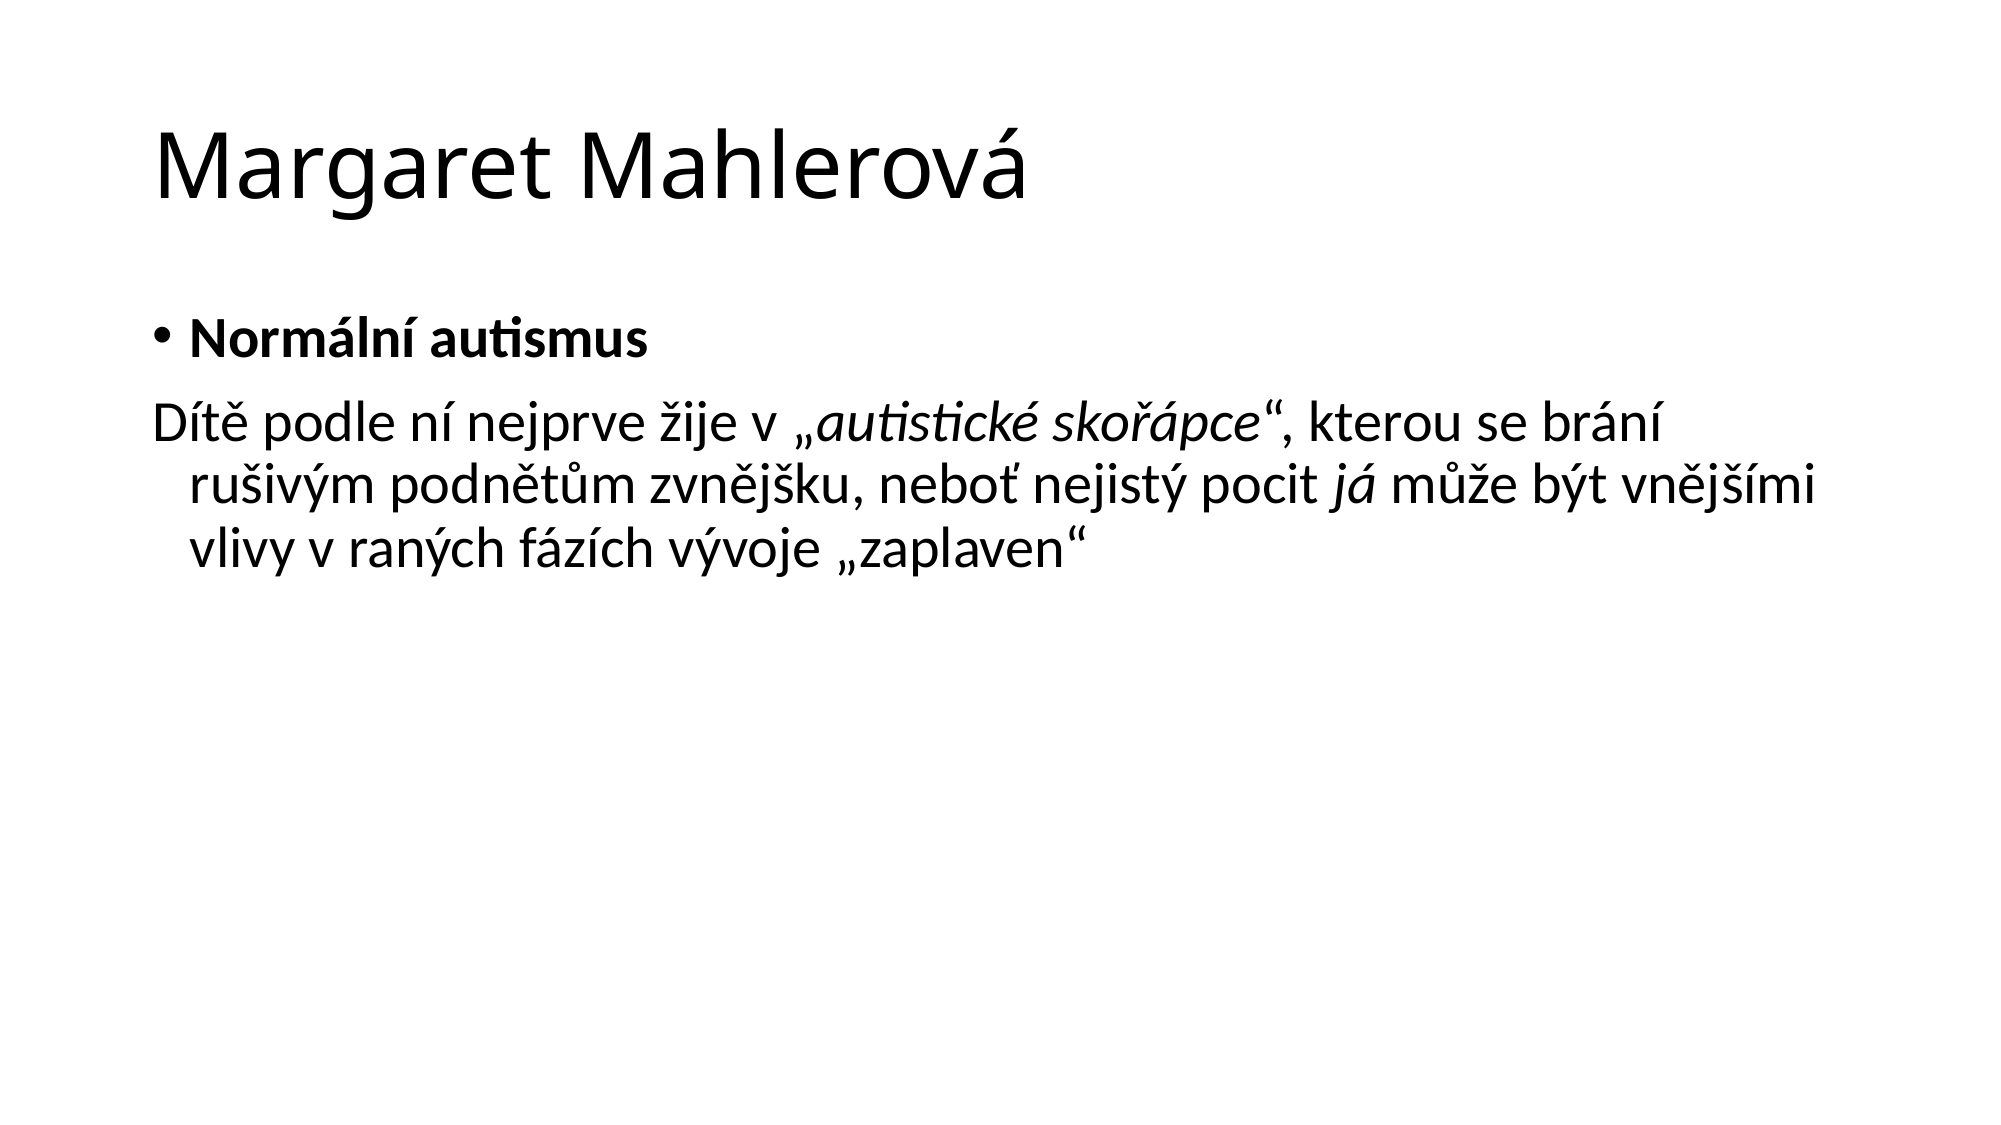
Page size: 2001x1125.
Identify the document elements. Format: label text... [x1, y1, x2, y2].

title Margaret Mahlerová [137, 59, 1863, 278]
list Normální autismus Dítě podle ní nejprve žije v „autistické skořápce“, kterou se brání rušivým podnětům zvnějšku, neboť nejistý pocit já může být vnějšími vlivy v raných fázích vývoje „zaplaven“ [137, 299, 1863, 1014]
